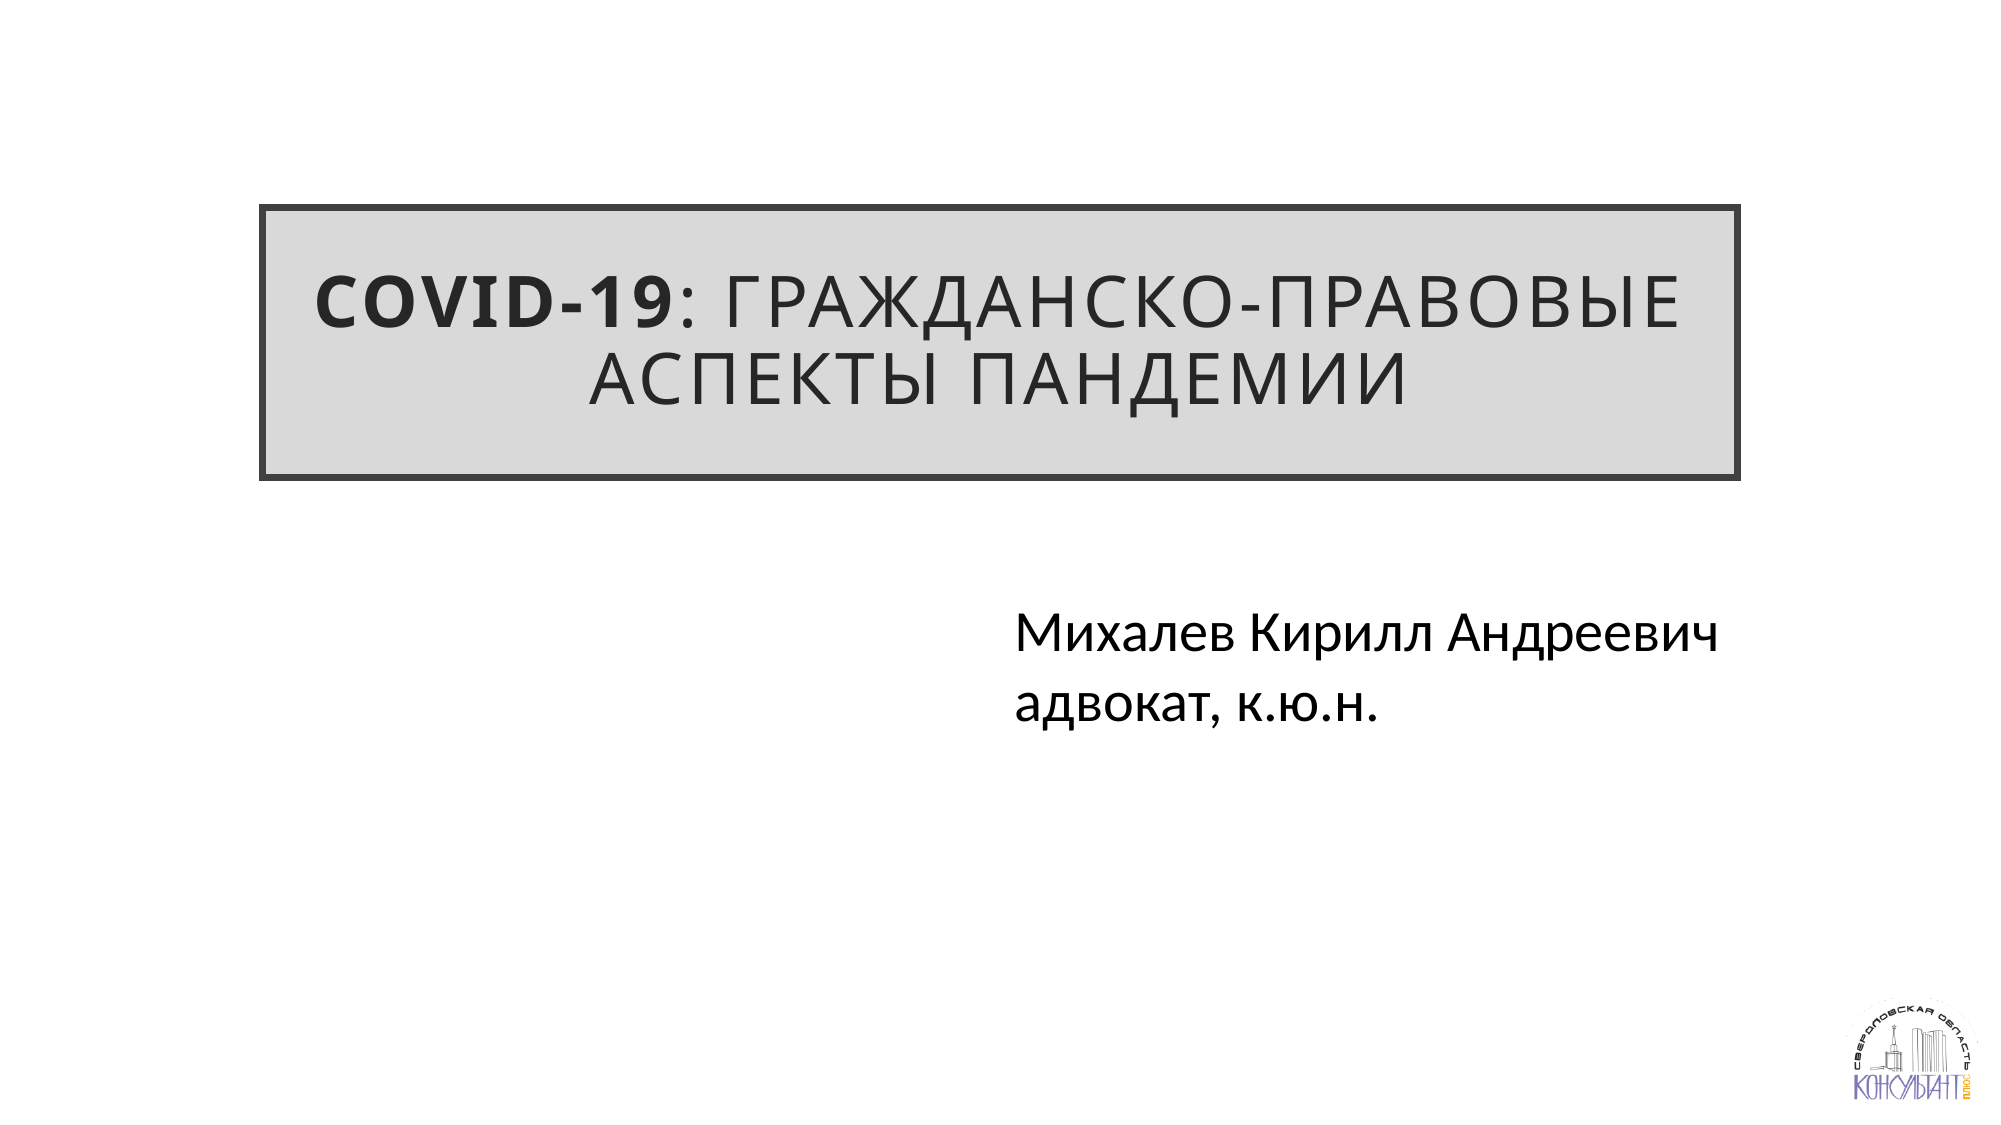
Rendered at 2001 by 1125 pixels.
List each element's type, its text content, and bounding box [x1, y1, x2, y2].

title COVID-19: гражданско-правовые аспекты пандемии [259, 204, 1741, 481]
picture [1844, 996, 1978, 1105]
subtitle Михалев Кирилл Андреевич адвокат, к.ю.н. [999, 585, 2000, 790]
